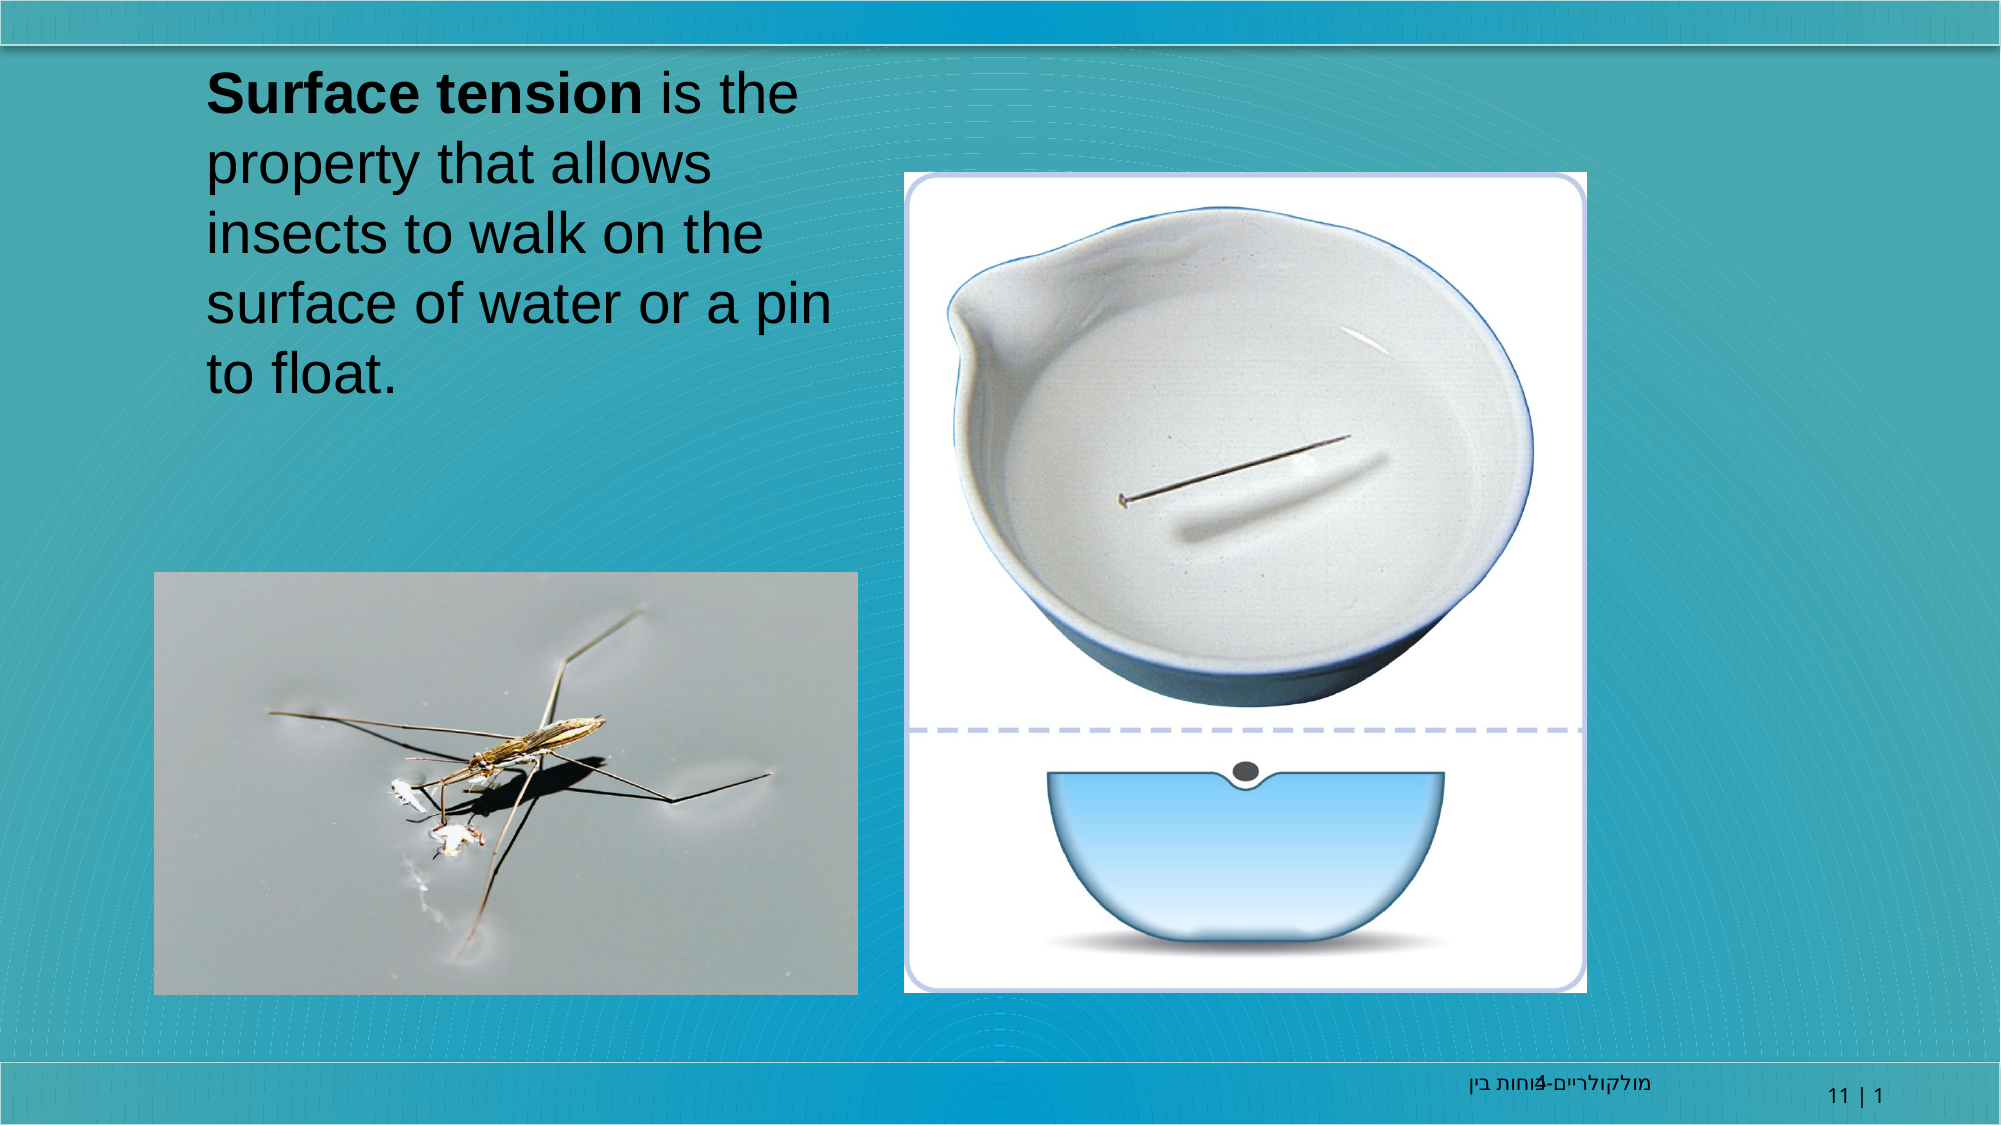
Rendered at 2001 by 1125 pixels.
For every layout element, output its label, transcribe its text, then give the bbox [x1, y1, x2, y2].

picture [897, 172, 1587, 997]
picture [154, 572, 865, 998]
footer 4-כוחות בין מולקולריים [0, 1062, 1750, 1100]
text_box Surface tension is the property that allows insects to walk on the surface of water or a pin to float. [191, 47, 867, 648]
slide_number 11 [1433, 1074, 1900, 1116]
